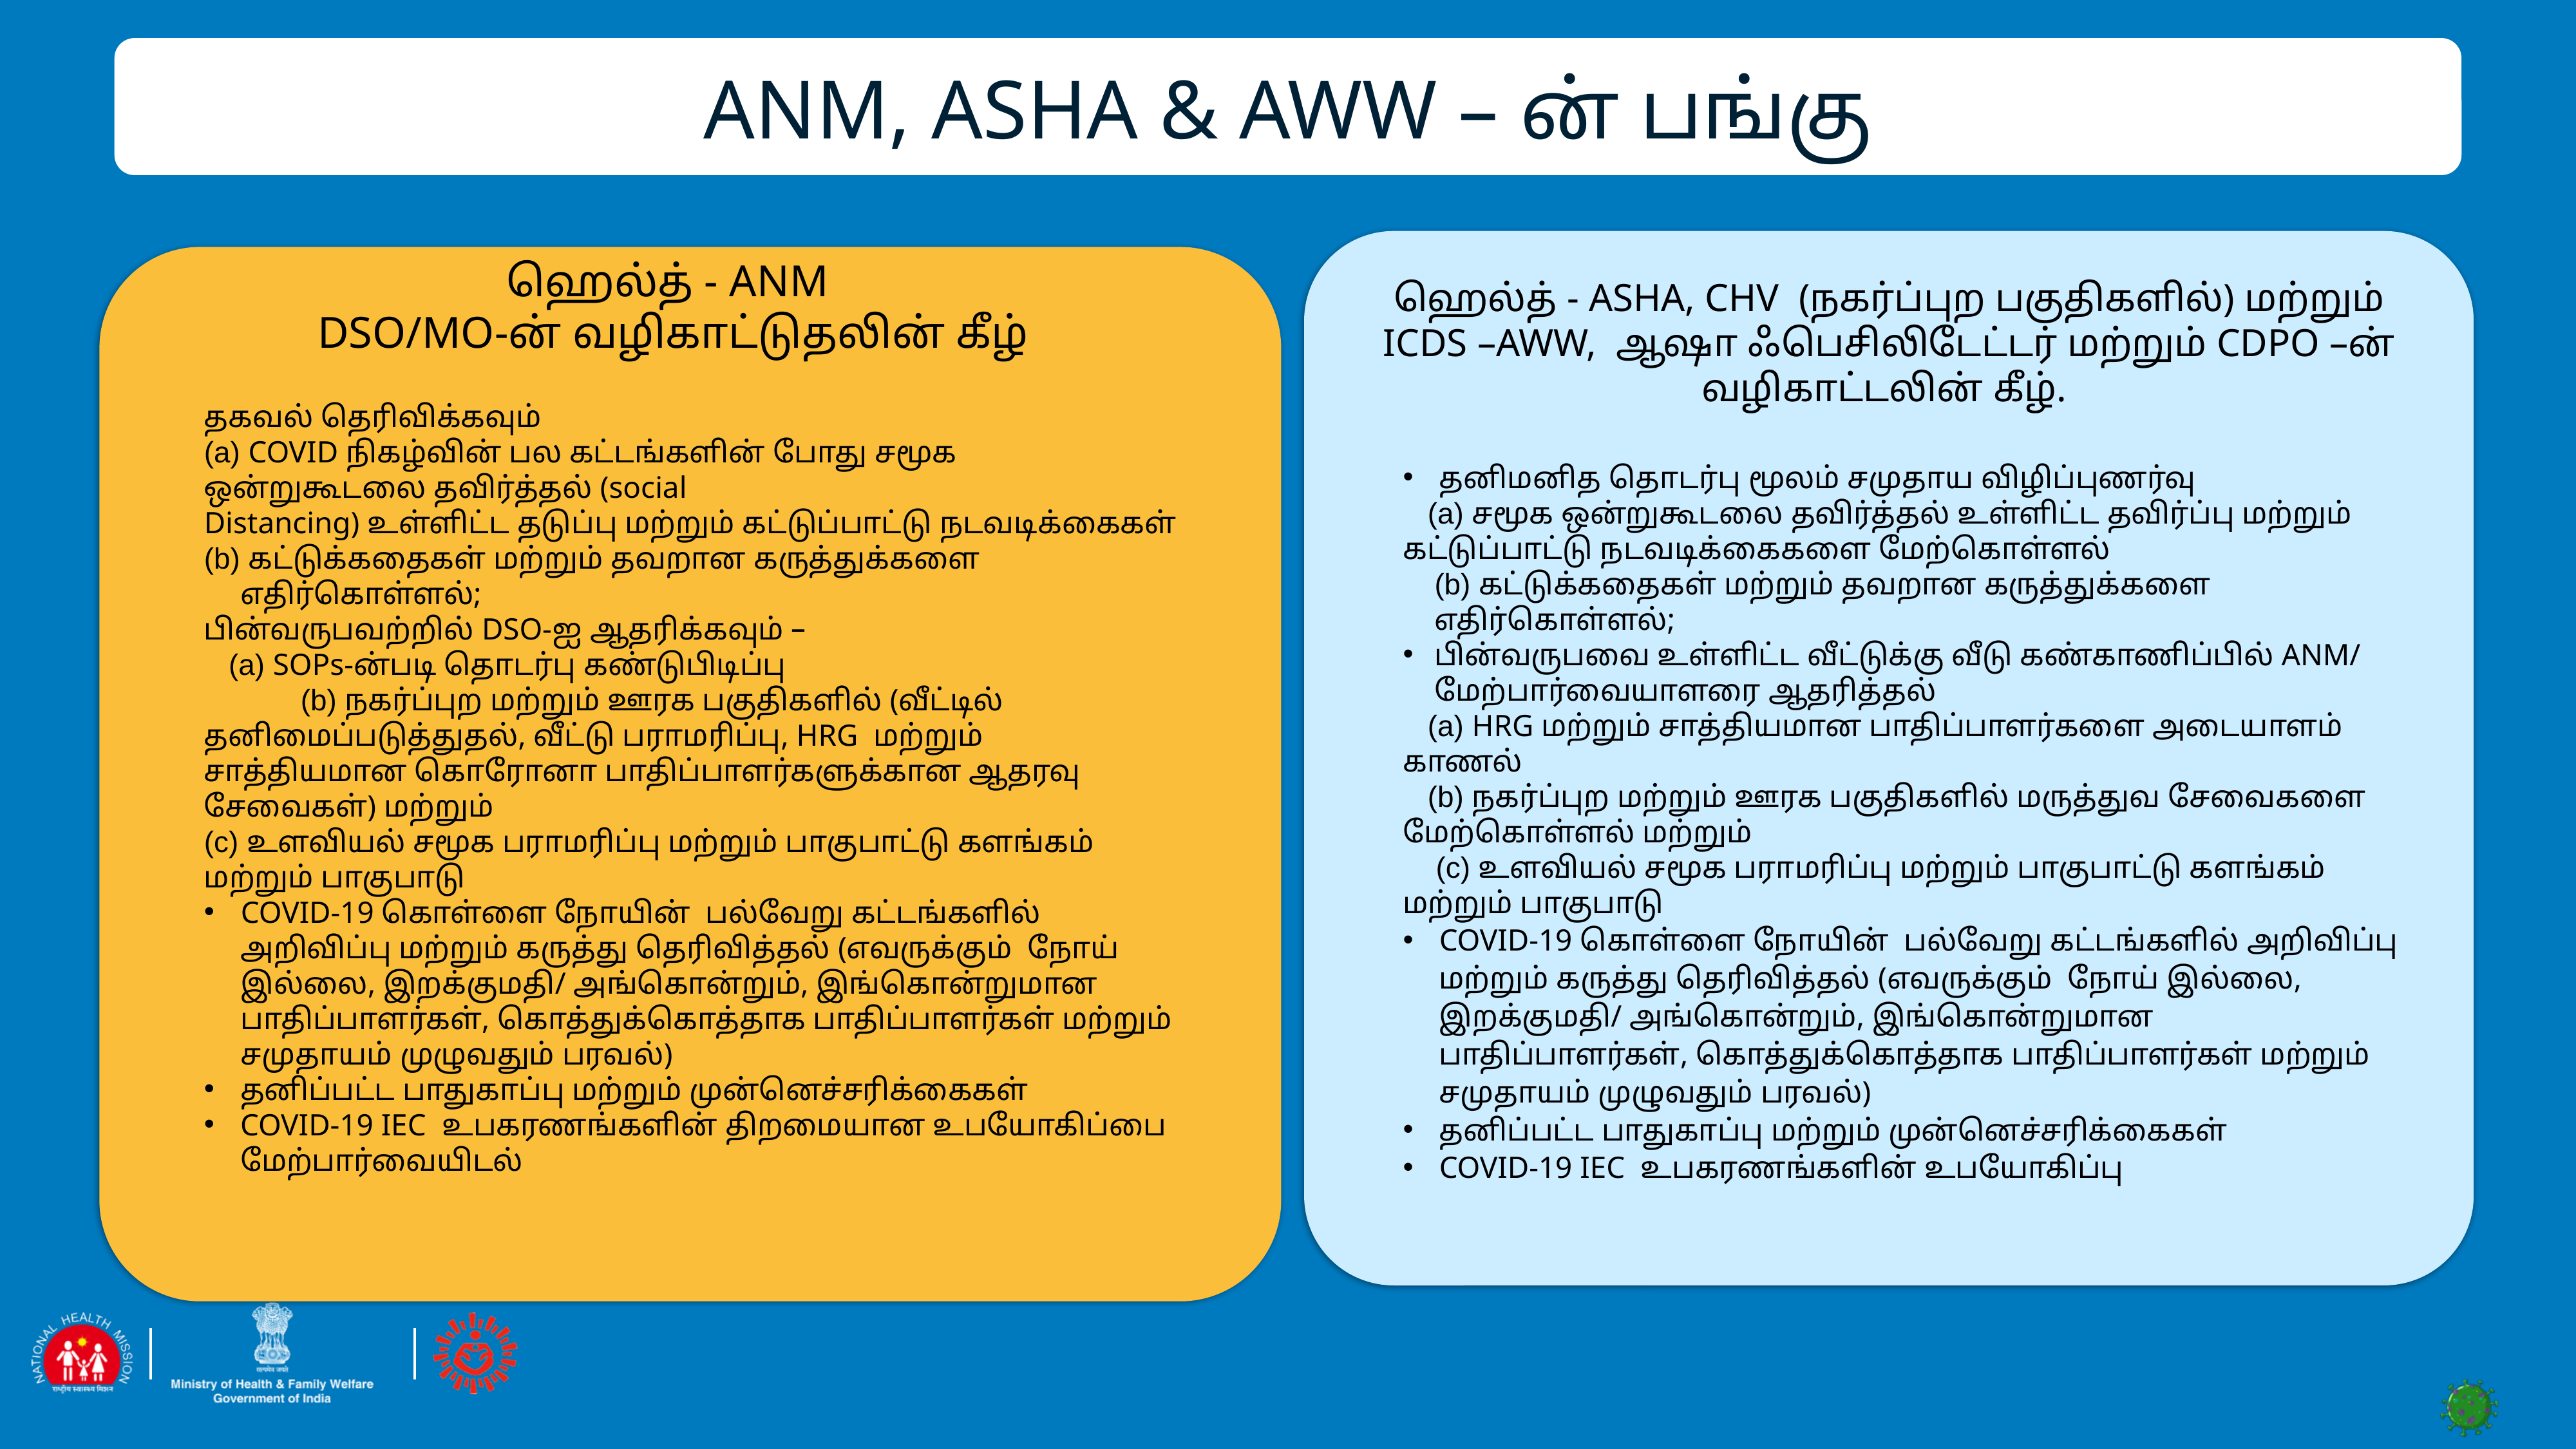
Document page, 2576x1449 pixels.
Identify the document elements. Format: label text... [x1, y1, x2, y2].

text_box [1304, 231, 2474, 1286]
text_box ஹெல்த் - ASHA, CHV (நகர்ப்புற பகுதிகளில்) மற்றும் ICDS –AWW, ஆஷா ஃபெசிலிடேட்டர் மற்றும் CDPO –ன் வழிகாட்டலின் கீழ். [1341, 269, 2437, 414]
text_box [31, 1300, 518, 1406]
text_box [114, 37, 2462, 176]
text_box ஹெல்த் - ANM DSO/MO-ன் வழிகாட்டுதலின் கீழ் [114, 249, 1232, 362]
text_box தனிமனித தொடர்பு மூலம் சமுதாய விழிப்புணர்வு (a) சமூக ஒன்றுகூடலை தவிர்த்தல் உள்ளிட்ட தவிர்ப்பு மற்றும் கட்டுப்பாட்டு நடவடிக்கைகளை மேற்கொள்ளல் (b) கட்டுக்கதைகள் மற்றும் தவறான கருத்துக்களை எதிர்கொள்ளல்; பின்வருபவை உள்ளிட்ட வீட்டுக்கு வீடு கண்காணிப்பில் ANM/ மேற்பார்வையாளரை ஆதரித்தல் (a) HRG மற்றும் சாத்தியமான பாதிப்பாளர்களை அடையாளம் காணல் (b) நகர்ப்புற மற்றும் ஊரக பகுதிகளில் மருத்துவ சேவைகளை மேற்கொள்ளல் மற்றும் (c) உளவியல் சமூக பராமரிப்பு மற்றும் பாகுபாட்டு களங்கம் மற்றும் பாகுபாடு COVID-19 கொள்ளை நோயின் பல்வேறு கட்டங்களில் அறிவிப்பு மற்றும் கருத்து தெரிவித்தல் (எவருக்கும் நோய் இல்லை, இறக்குமதி/ அங்கொன்றும், இங்கொன்றுமான பாதிப்பாளர்கள், கொத்துக்கொத்தாக பாதிப்பாளர்கள் மற்றும் சமுதாயம் முழுவதும் பரவல்) தனிப்பட்ட பாதுகாப்பு மற்றும் முன்னெச்சரிக்கைகள் COVID-19 IEC உபகரணங்களின் உபயோகிப்பு [1393, 454, 2415, 1189]
text_box தகவல் தெரிவிக்கவும் (a) COVID நிகழ்வின் பல கட்டங்களின் போது சமூக ஒன்றுகூடலை தவிர்த்தல் (social Distancing) உள்ளிட்ட தடுப்பு மற்றும் கட்டுப்பாட்டு நடவடிக்கைகள் (b) கட்டுக்கதைகள் மற்றும் தவறான கருத்துக்களை எதிர்கொள்ளல்; பின்வருபவற்றில் DSO-ஐ ஆதரிக்கவும் – (a) SOPs-ன்படி தொடர்பு கண்டுபிடிப்பு (b) நகர்ப்புற மற்றும் ஊரக பகுதிகளில் (வீட்டில் தனிமைப்படுத்துதல், வீட்டு பராமரிப்பு, HRG மற்றும் சாத்தியமான கொரோனா பாதிப்பாளர்களுக்கான ஆதரவு சேவைகள்) மற்றும் (c) உளவியல் சமூக பராமரிப்பு மற்றும் பாகுபாட்டு களங்கம் மற்றும் பாகுபாடு COVID-19 கொள்ளை நோயின் பல்வேறு கட்டங்களில் அறிவிப்பு மற்றும் கருத்து தெரிவித்தல் (எவருக்கும் நோய் இல்லை, இறக்குமதி/ அங்கொன்றும், இங்கொன்றுமான பாதிப்பாளர்கள், கொத்துக்கொத்தாக பாதிப்பாளர்கள் மற்றும் சமுதாயம் முழுவதும் பரவல்) தனிப்பட்ட பாதுகாப்பு மற்றும் முன்னெச்சரிக்கைகள் COVID-19 IEC உபகரணங்களின் திறமையான உபயோகிப்பை மேற்பார்வையிடல் [194, 393, 1186, 1182]
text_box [2439, 1379, 2576, 1449]
text_box [99, 261, 1282, 1302]
